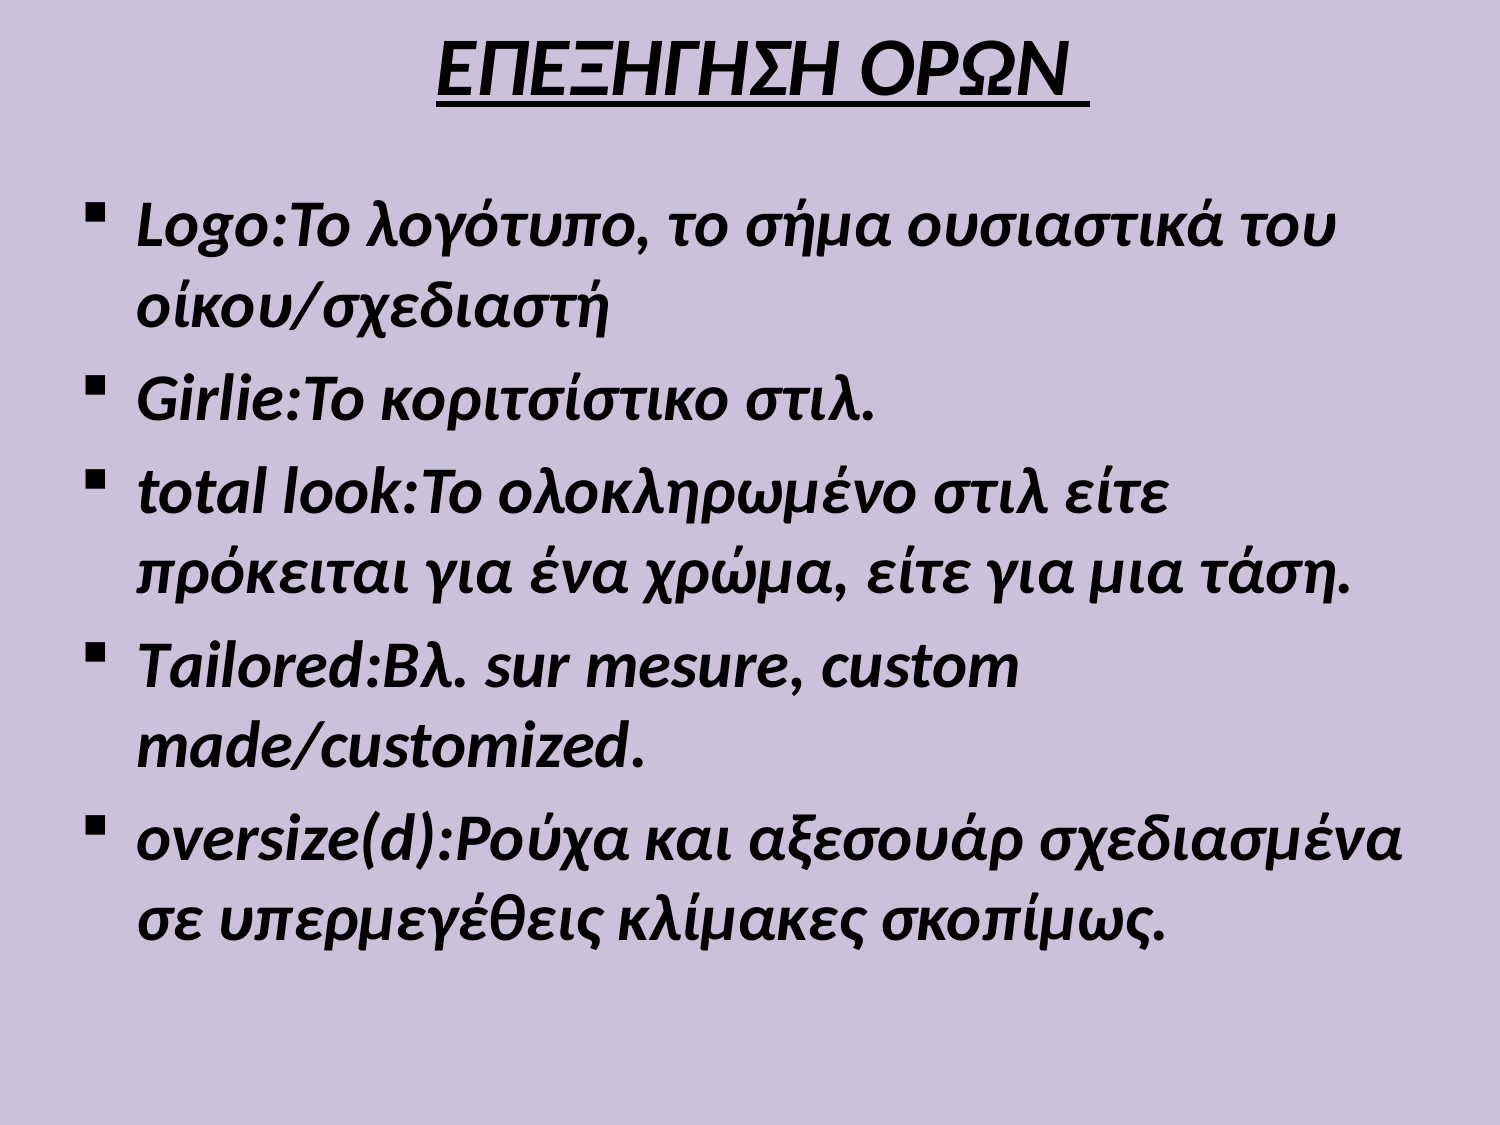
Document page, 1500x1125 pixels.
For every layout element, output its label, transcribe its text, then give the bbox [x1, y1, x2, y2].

title ΕΠΕΞΗΓΗΣΗ ΟΡΩΝ [100, 42, 1425, 172]
list Logo:Το λογότυπο, το σήμα ουσιαστικά του οίκου/σχεδιαστή Girlie:Το κοριτσίστικο στιλ. total look:Το ολοκληρωμένο στιλ είτε πρόκειται για ένα χρώμα, είτε για μια τάση. Tailored:Βλ. sur mesure, custom made/customized. oversize(d):Ρούχα και αξεσουάρ σχεδιασμένα σε υπερμεγέθεις κλίμακες σκοπίμως. [64, 172, 1447, 1047]
